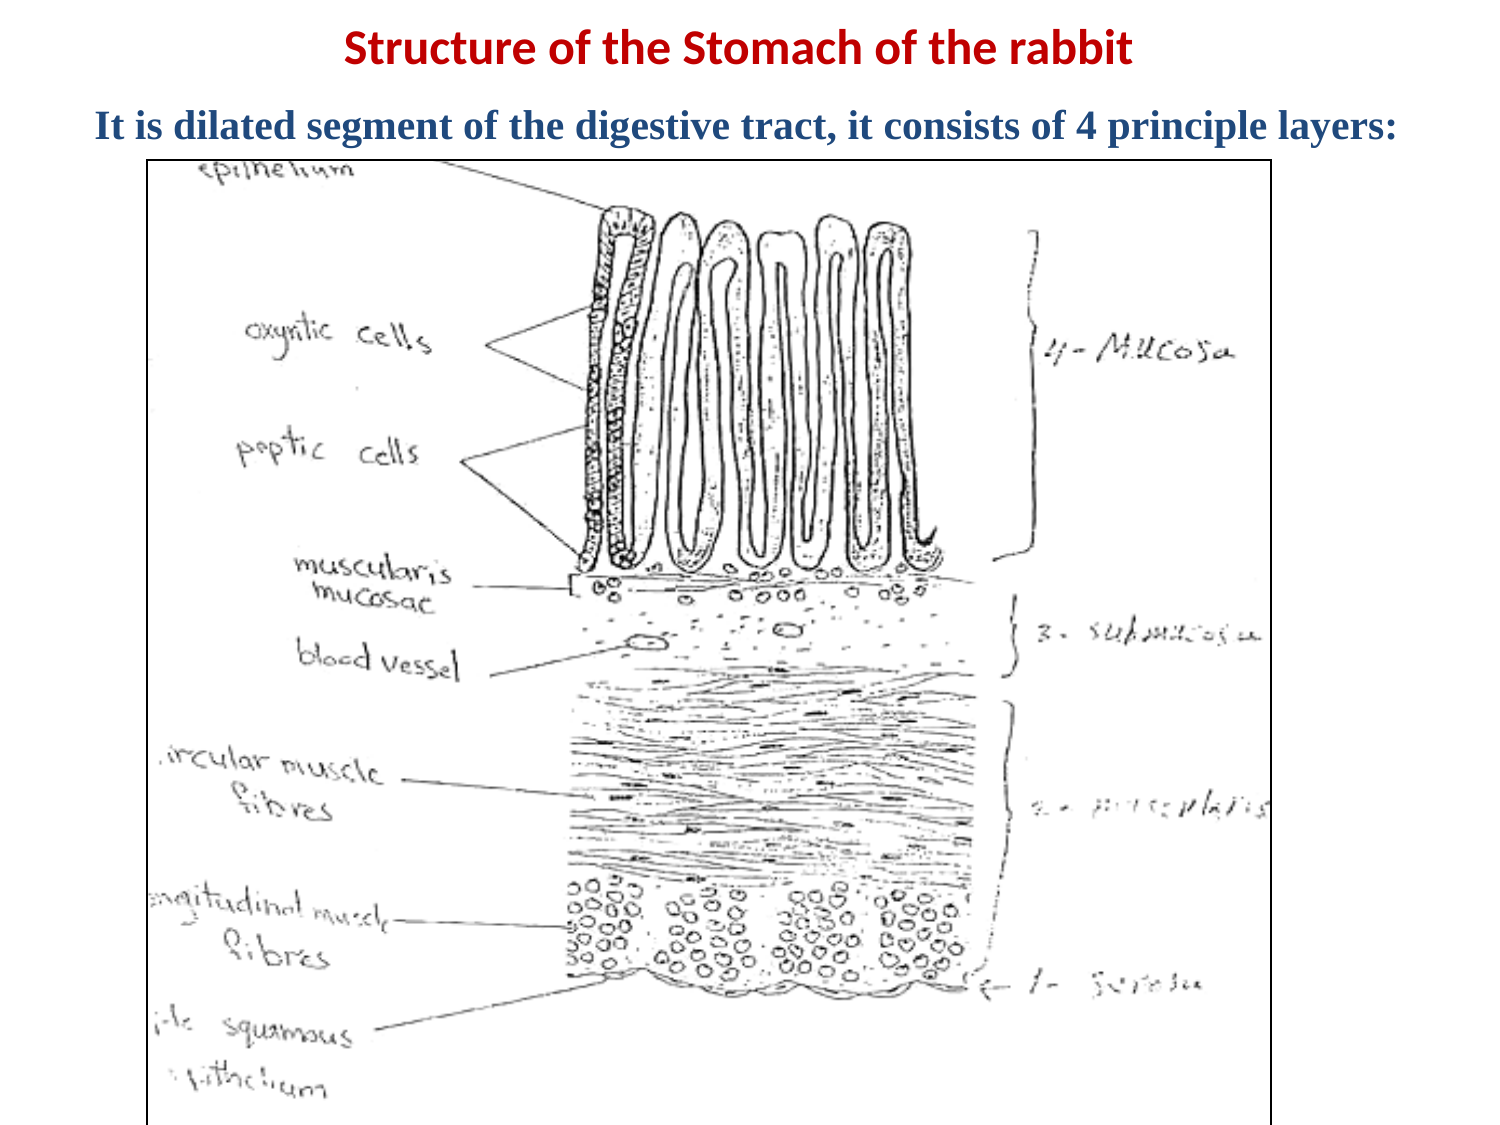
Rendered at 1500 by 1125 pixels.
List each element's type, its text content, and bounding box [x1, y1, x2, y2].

picture [147, 160, 1270, 1125]
text_box It is dilated segment of the digestive tract, it consists of 4 principle layers: [79, 90, 1415, 156]
text_box Structure of the Stomach of the rabbit [328, 7, 1149, 82]
